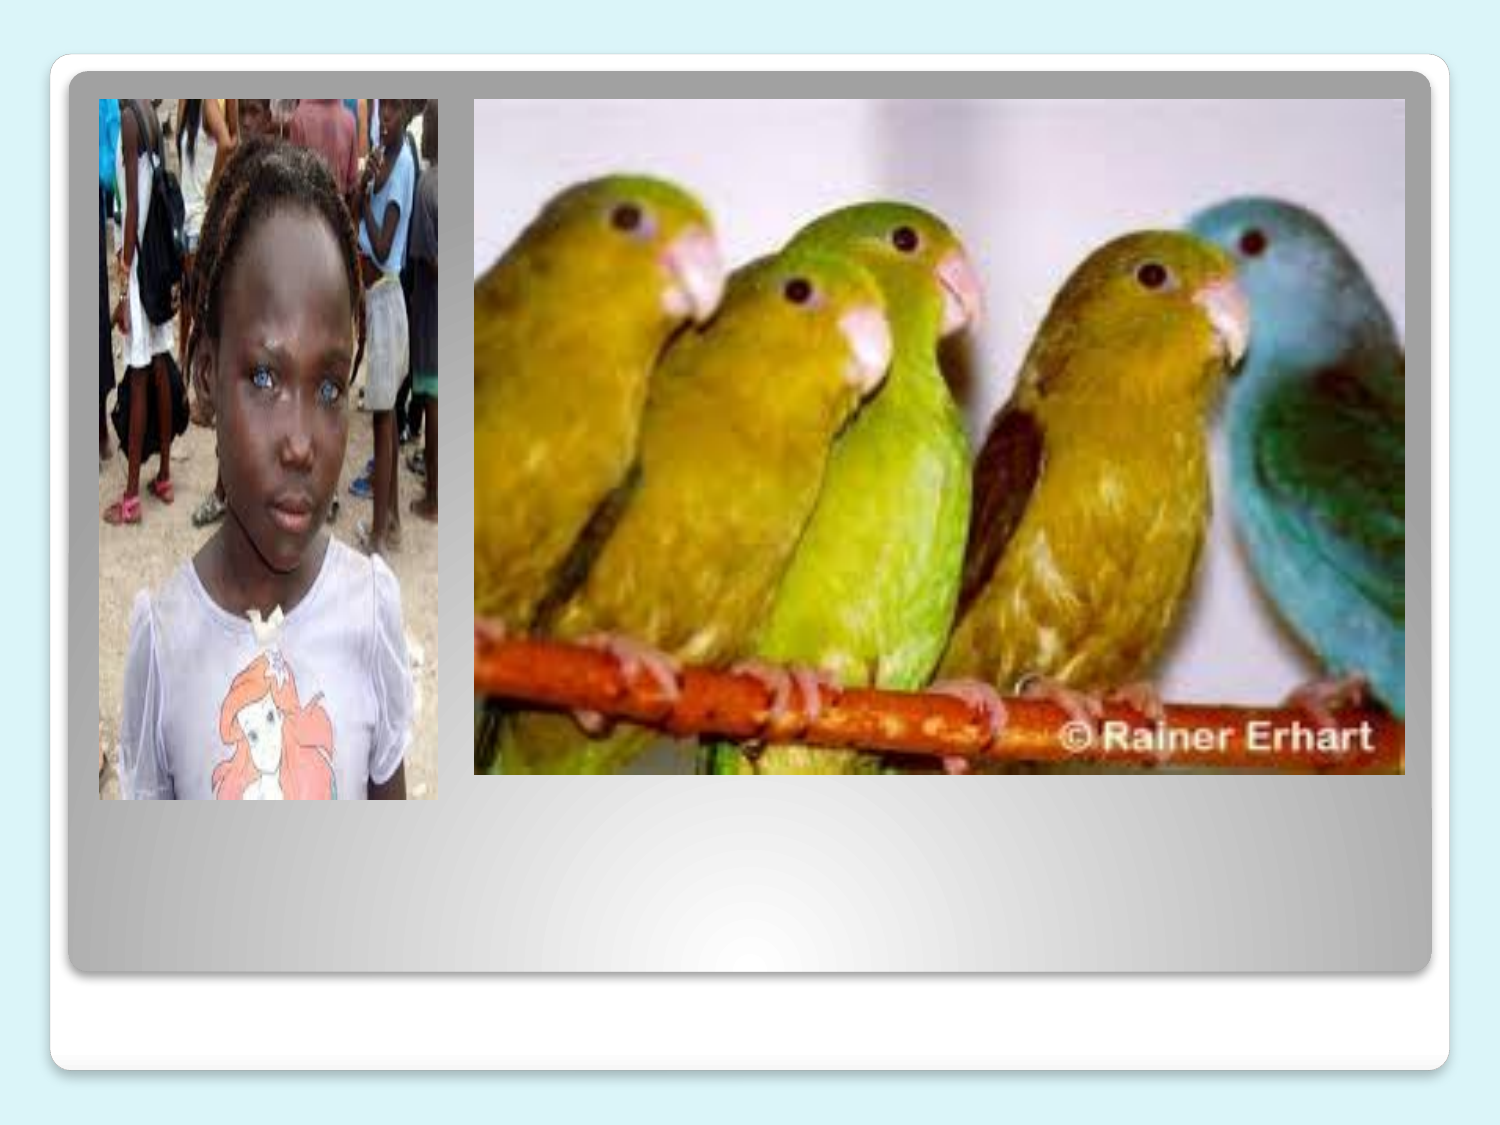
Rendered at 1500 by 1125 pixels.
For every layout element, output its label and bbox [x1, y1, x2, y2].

picture [474, 99, 1405, 776]
list [99, 99, 438, 801]
